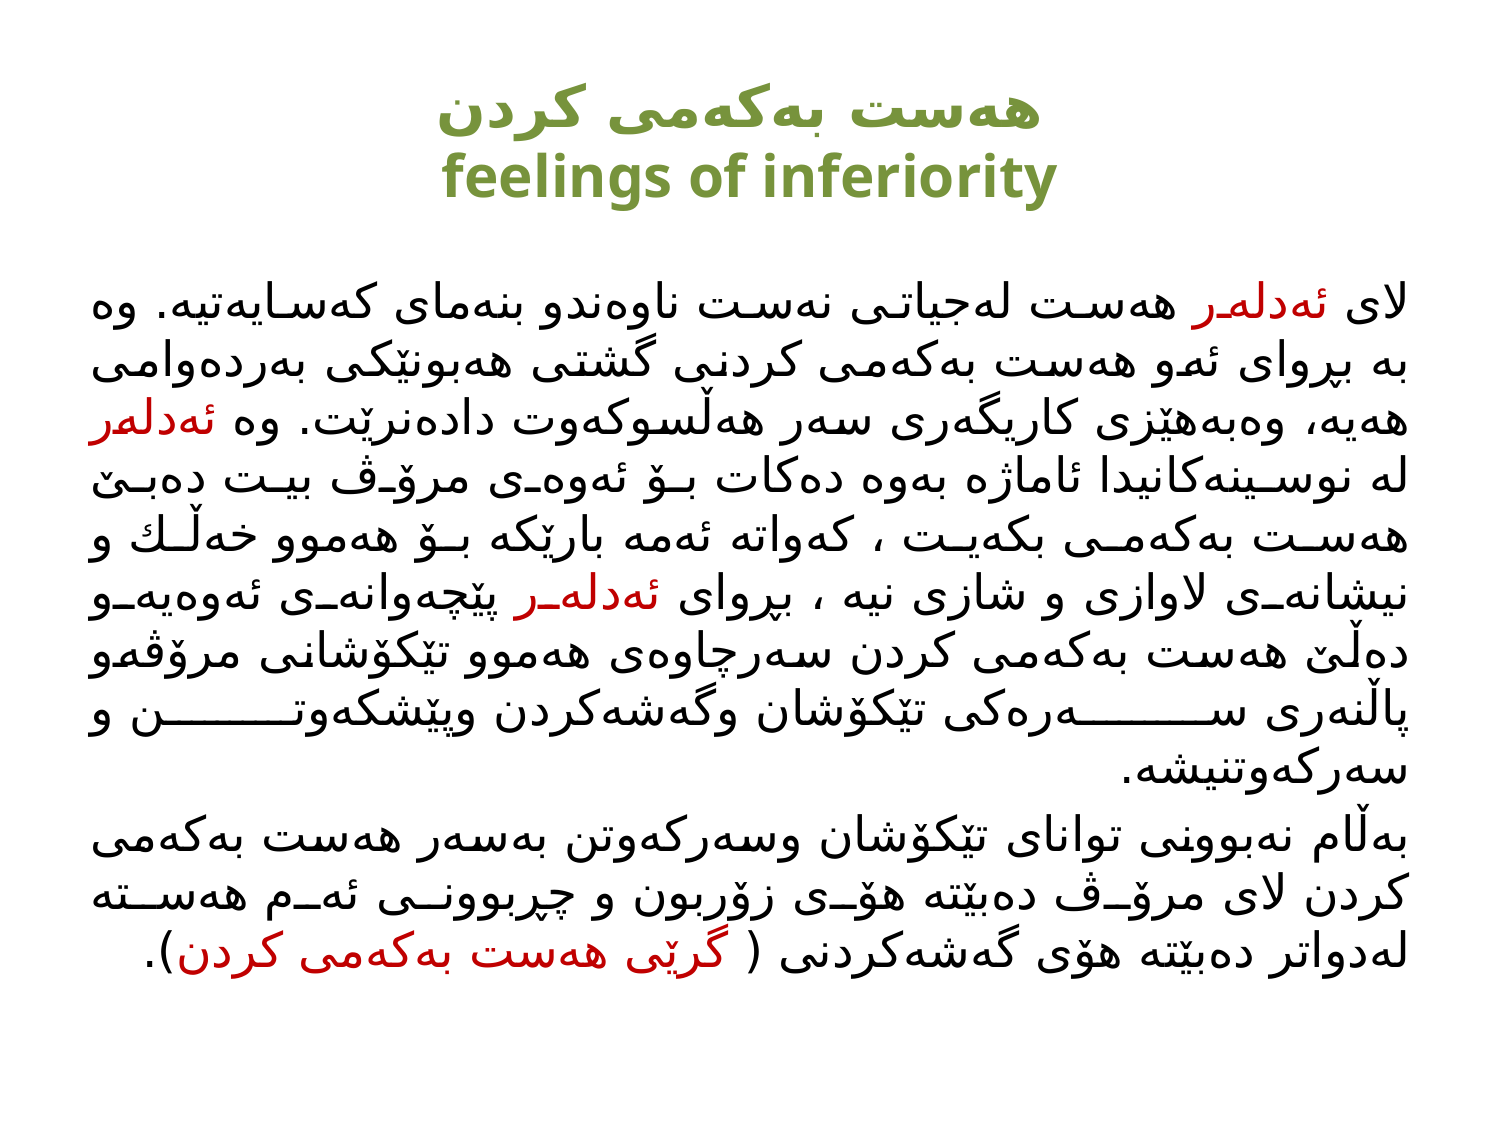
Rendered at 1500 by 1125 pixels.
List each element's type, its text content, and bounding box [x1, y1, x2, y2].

title هه‌ست به‌كه‌می كردن feelings of inferiority [75, 45, 1425, 233]
list لای ئه‌دله‌ر هه‌ست له‌جیاتی نه‌ست ناوه‌ندو بنه‌مای كه‌سایه‌تیه‌. وه‌ به‌ بڕوای ئه‌و هه‌ست به‌كه‌می كردنی گشتی هه‌بونێكی به‌رده‌وامی هه‌یه‌، وه‌به‌هێزی كاریگه‌ری سه‌ر هه‌ڵسوكه‌وت داده‌نرێت. وه‌ ئه‌دله‌ر له‌ نوسینه‌كانیدا ئاماژه‌ به‌وه‌ ده‌كات بۆ ئه‌وه‌ی مرۆڤ بیت ده‌بێ هه‌ست به‌كه‌می بكه‌یت ، كه‌واته‌ ئه‌مه‌ بارێكه‌ بۆ هه‌موو خه‌ڵك و نیشانه‌ی لاوازی و شازی نیه‌ ، بڕوای ئه‌دله‌ر پێچه‌وانه‌ی ئه‌وه‌یه‌و ده‌ڵێ هه‌ست به‌كه‌می كردن سه‌رچاوه‌ی هه‌موو تێكۆشانی مرۆڤه‌و پاڵنه‌ری سه‌ره‌كی تێكۆشان وگه‌شه‌كردن وپێشكه‌وتن و سه‌ركه‌وتنیشه‌. به‌ڵام نه‌بوونی توانای تێكۆشان وسه‌ركه‌وتن به‌سه‌ر هه‌ست به‌كه‌می كردن لای مرۆڤ ده‌بێته‌ هۆی زۆربون و چڕبوونی ئه‌م هه‌سته‌ له‌دواتر ده‌بێته‌ هۆی گه‌شه‌كردنی ( گرێی هه‌ست به‌كه‌می كردن). [75, 262, 1425, 1005]
